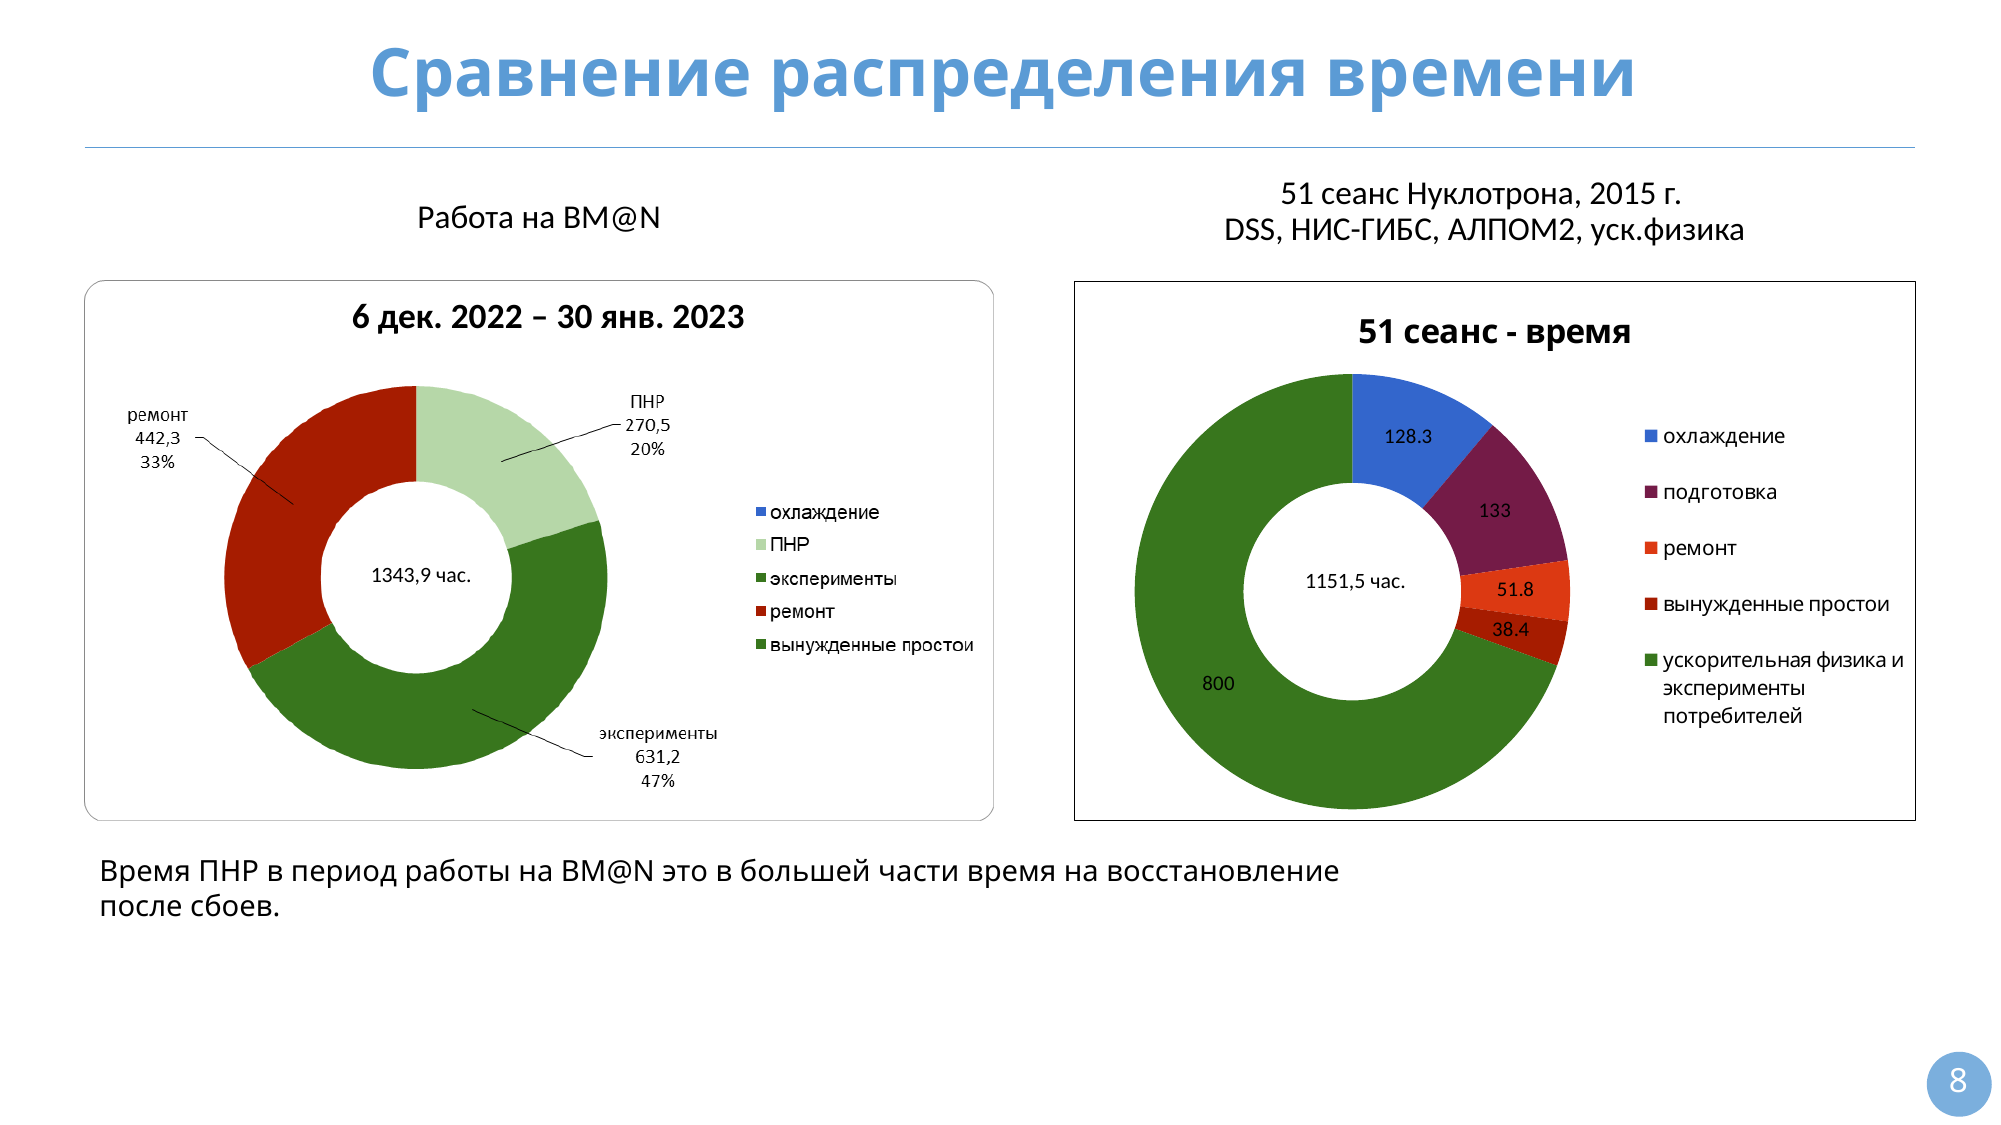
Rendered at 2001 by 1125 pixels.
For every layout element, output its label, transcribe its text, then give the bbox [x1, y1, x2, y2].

text_box Время ПНР в период работы на BM@N это в большей части время на восстановление после сбоев. [84, 845, 1405, 930]
chart [1074, 280, 1916, 821]
text_box Сравнение распределения времени [50, 36, 1958, 111]
slide_number 8 [1533, 1051, 1984, 1112]
text_box Работа на BM@N [84, 169, 994, 237]
text_box 51 сеанс Нуклотрона, 2015 г. DSS, НИС-ГИБС, АЛПОМ2, уск.физика [1032, 147, 1939, 248]
text_box [1940, 1112, 1978, 1118]
text_box [1984, 1061, 1993, 1107]
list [84, 280, 994, 821]
